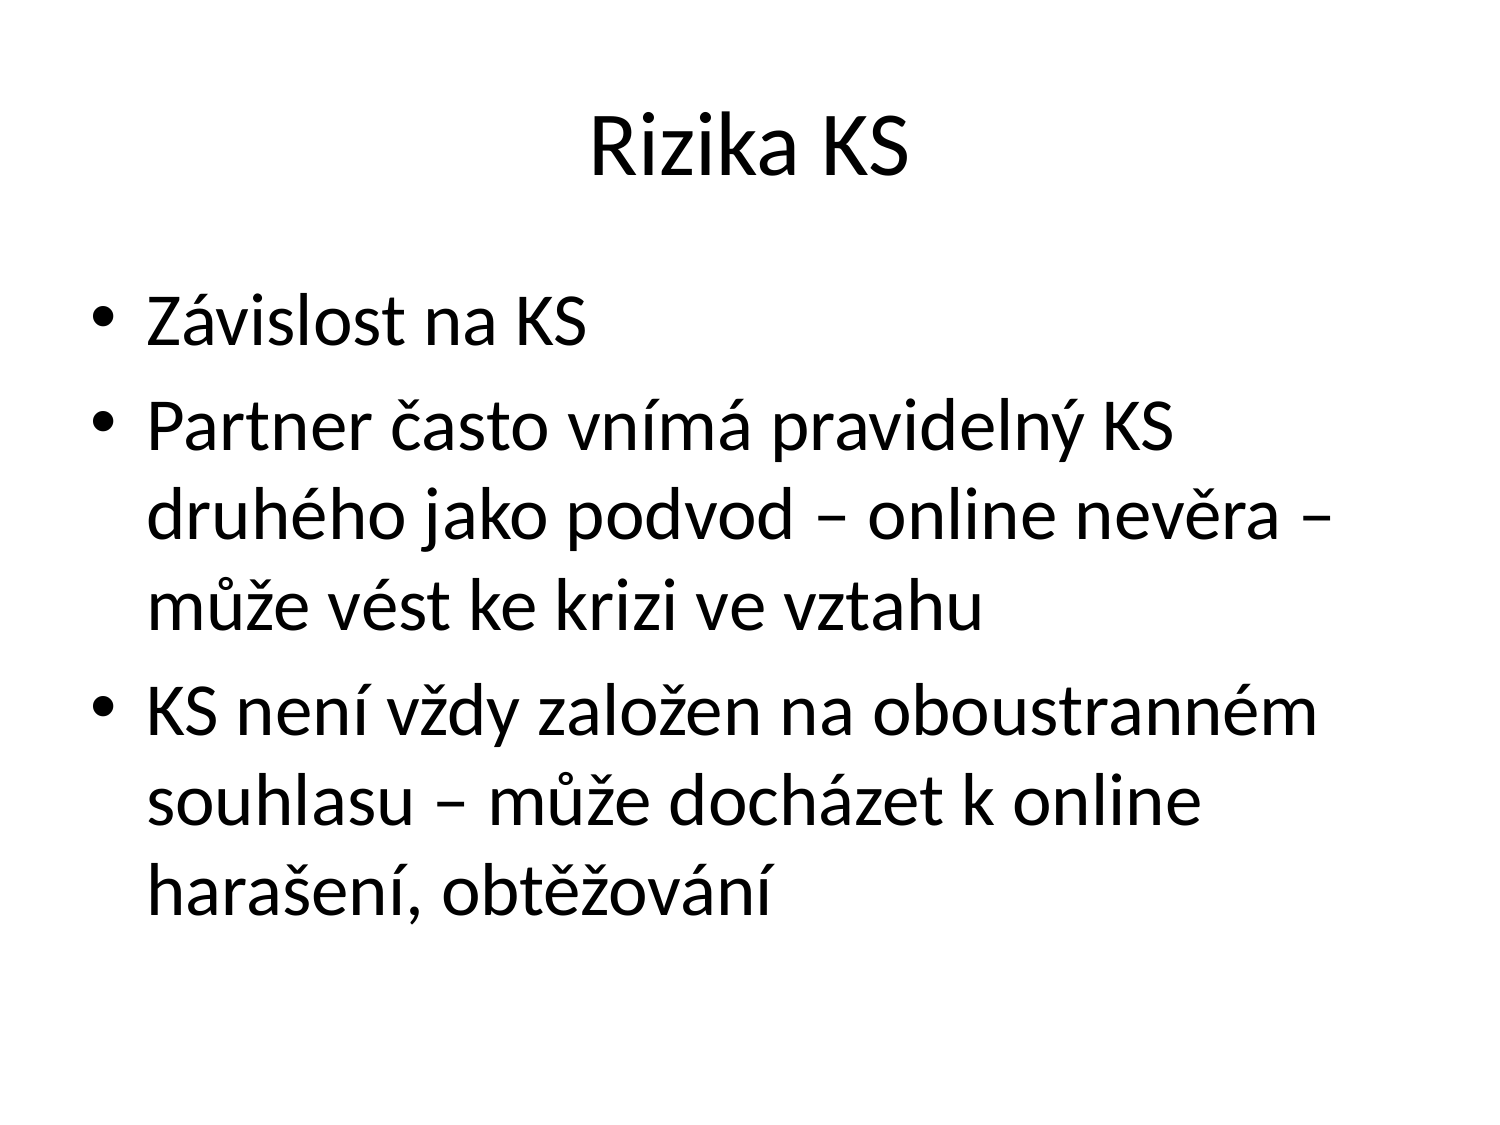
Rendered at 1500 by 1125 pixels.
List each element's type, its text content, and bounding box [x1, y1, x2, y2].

list Závislost na KS Partner často vnímá pravidelný KS druhého jako podvod – online nevěra – může vést ke krizi ve vztahu KS není vždy založen na oboustranném souhlasu – může docházet k online harašení, obtěžování [75, 262, 1425, 1005]
title Rizika KS [75, 45, 1425, 233]
